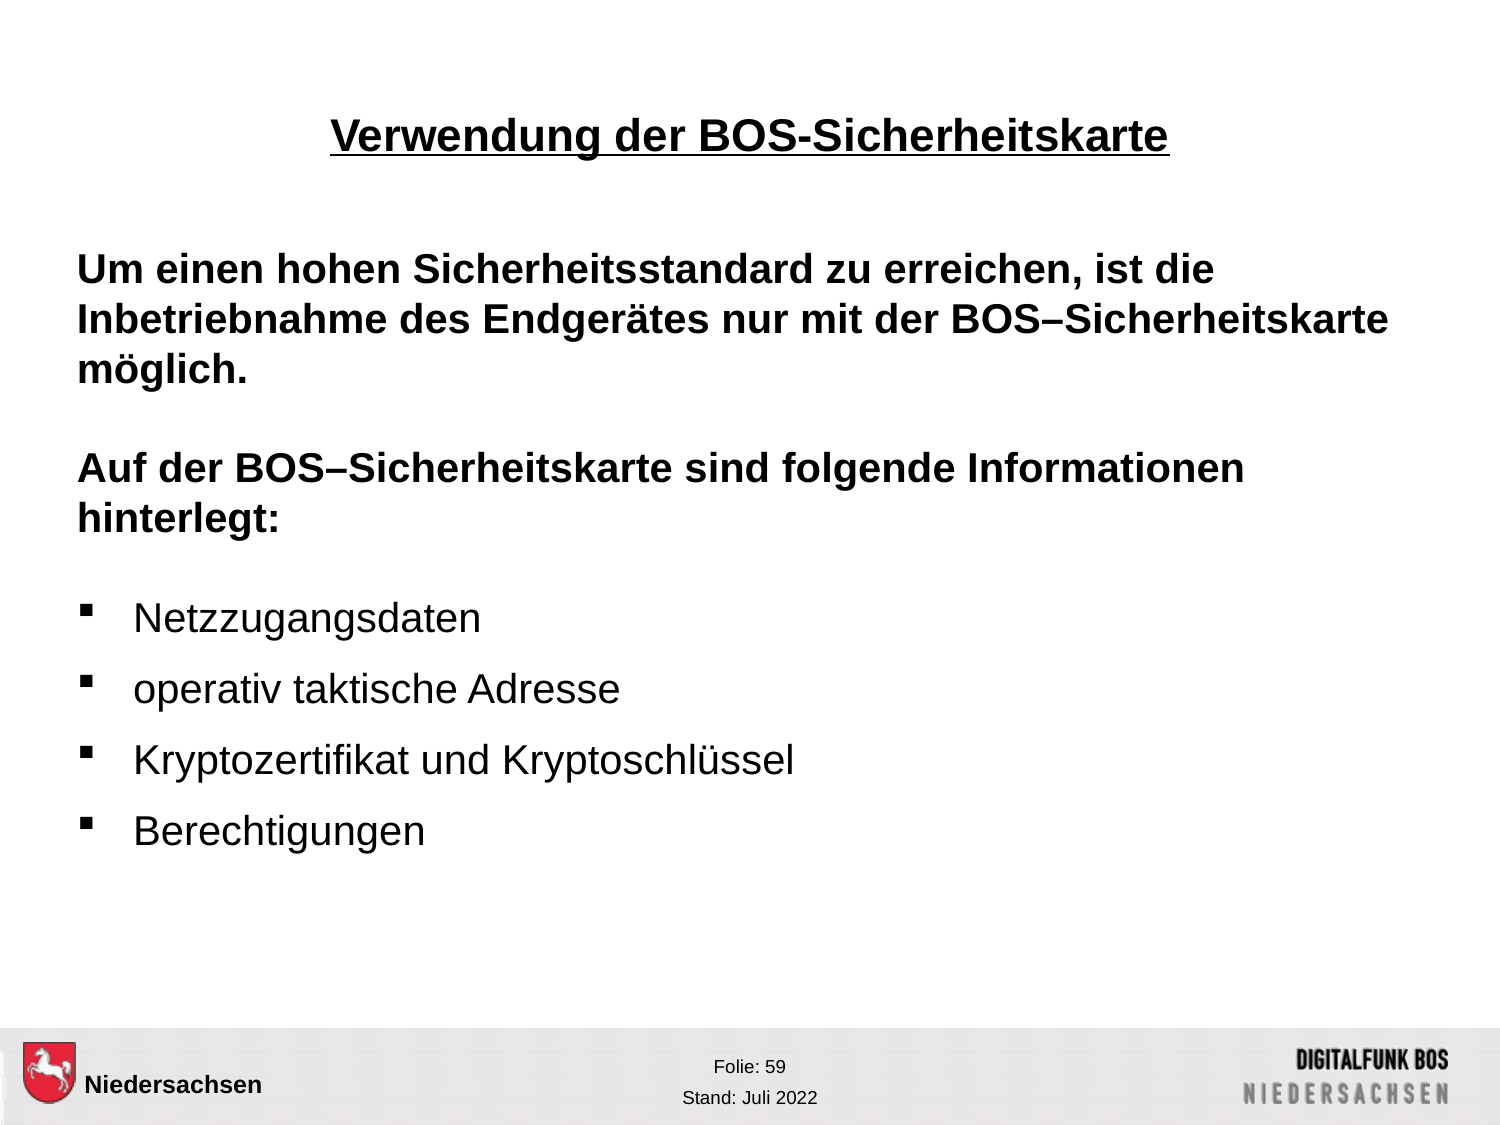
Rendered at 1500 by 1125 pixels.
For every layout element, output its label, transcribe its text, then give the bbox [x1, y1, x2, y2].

text_box Verwendung der BOS-Sicherheitskarte [0, 105, 1500, 169]
text_box Um einen hohen Sicherheitsstandard zu erreichen, ist die Inbetriebnahme des Endgerätes nur mit der BOS–Sicherheitskarte möglich. [76, 242, 1440, 393]
text_box Auf der BOS–Sicherheitskarte sind folgende Informationen hinterlegt: Netzzugangsdaten operativ taktische Adresse Kryptozertifikat und Kryptoschlüssel Berechtigungen [76, 440, 1294, 854]
picture [0, 1028, 1500, 1125]
